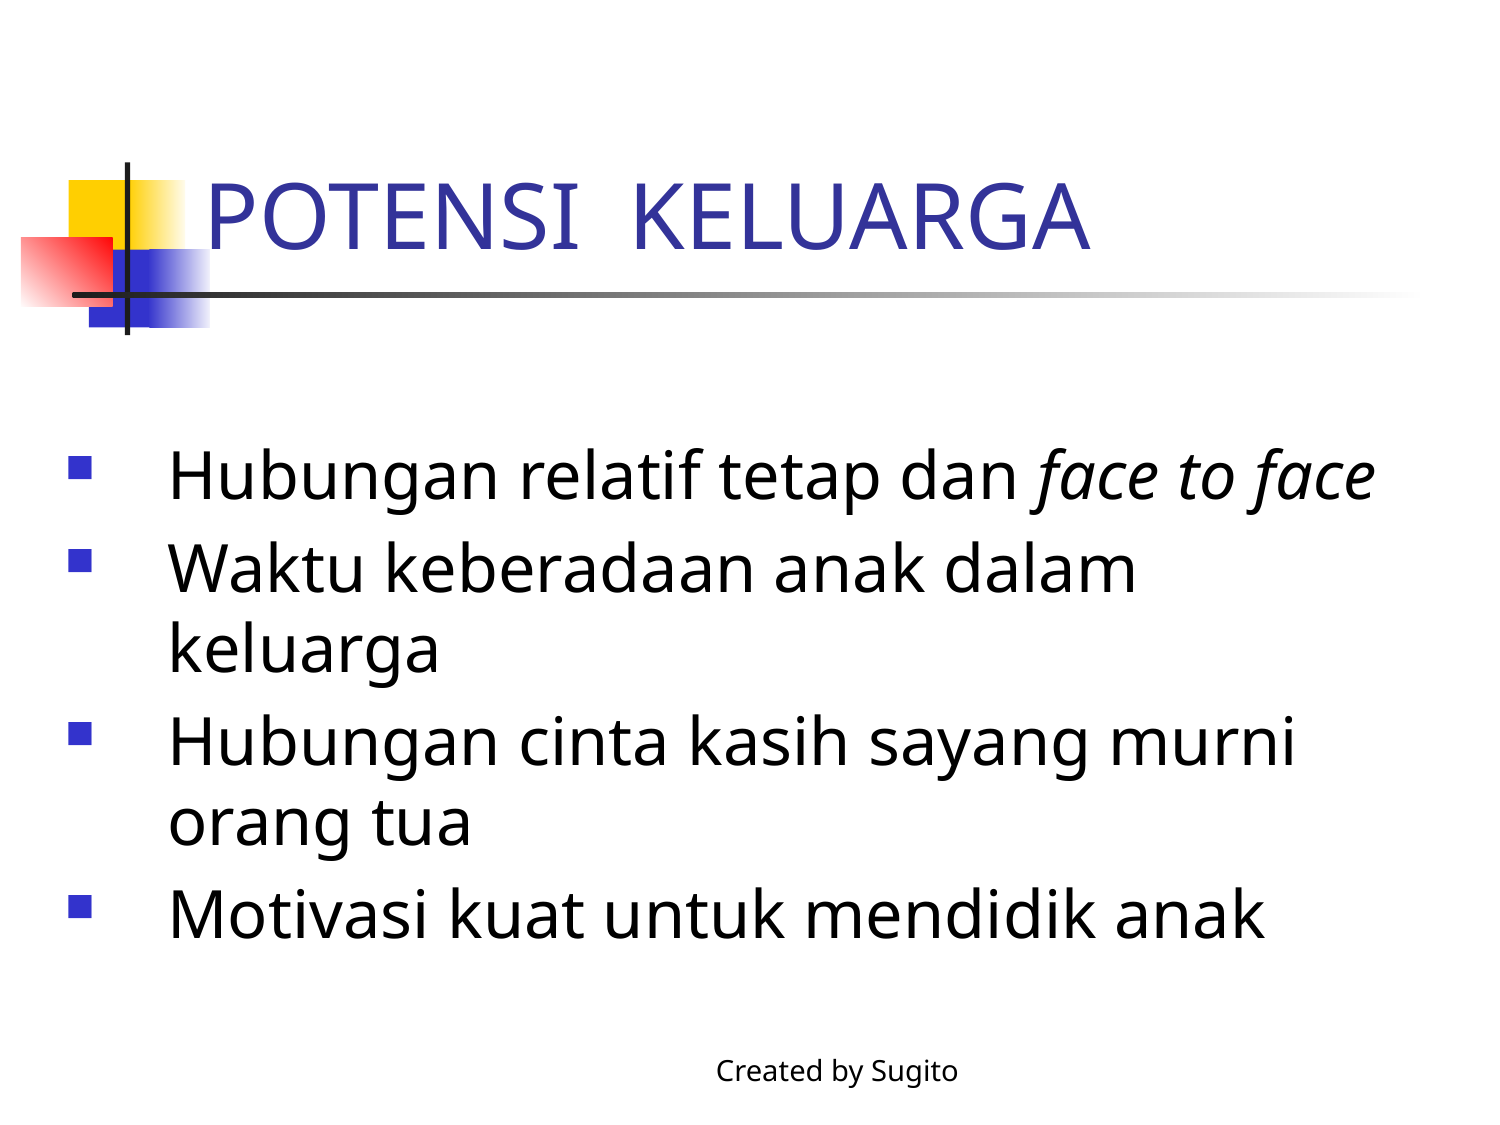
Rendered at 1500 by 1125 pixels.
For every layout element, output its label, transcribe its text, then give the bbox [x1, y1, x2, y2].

footer Created by Sugito [599, 1023, 1076, 1100]
title POTENSI KELUARGA [188, 34, 1468, 276]
list Hubungan relatif tetap dan face to face Waktu keberadaan anak dalam keluarga Hubungan cinta kasih sayang murni orang tua Motivasi kuat untuk mendidik anak [49, 424, 1401, 988]
